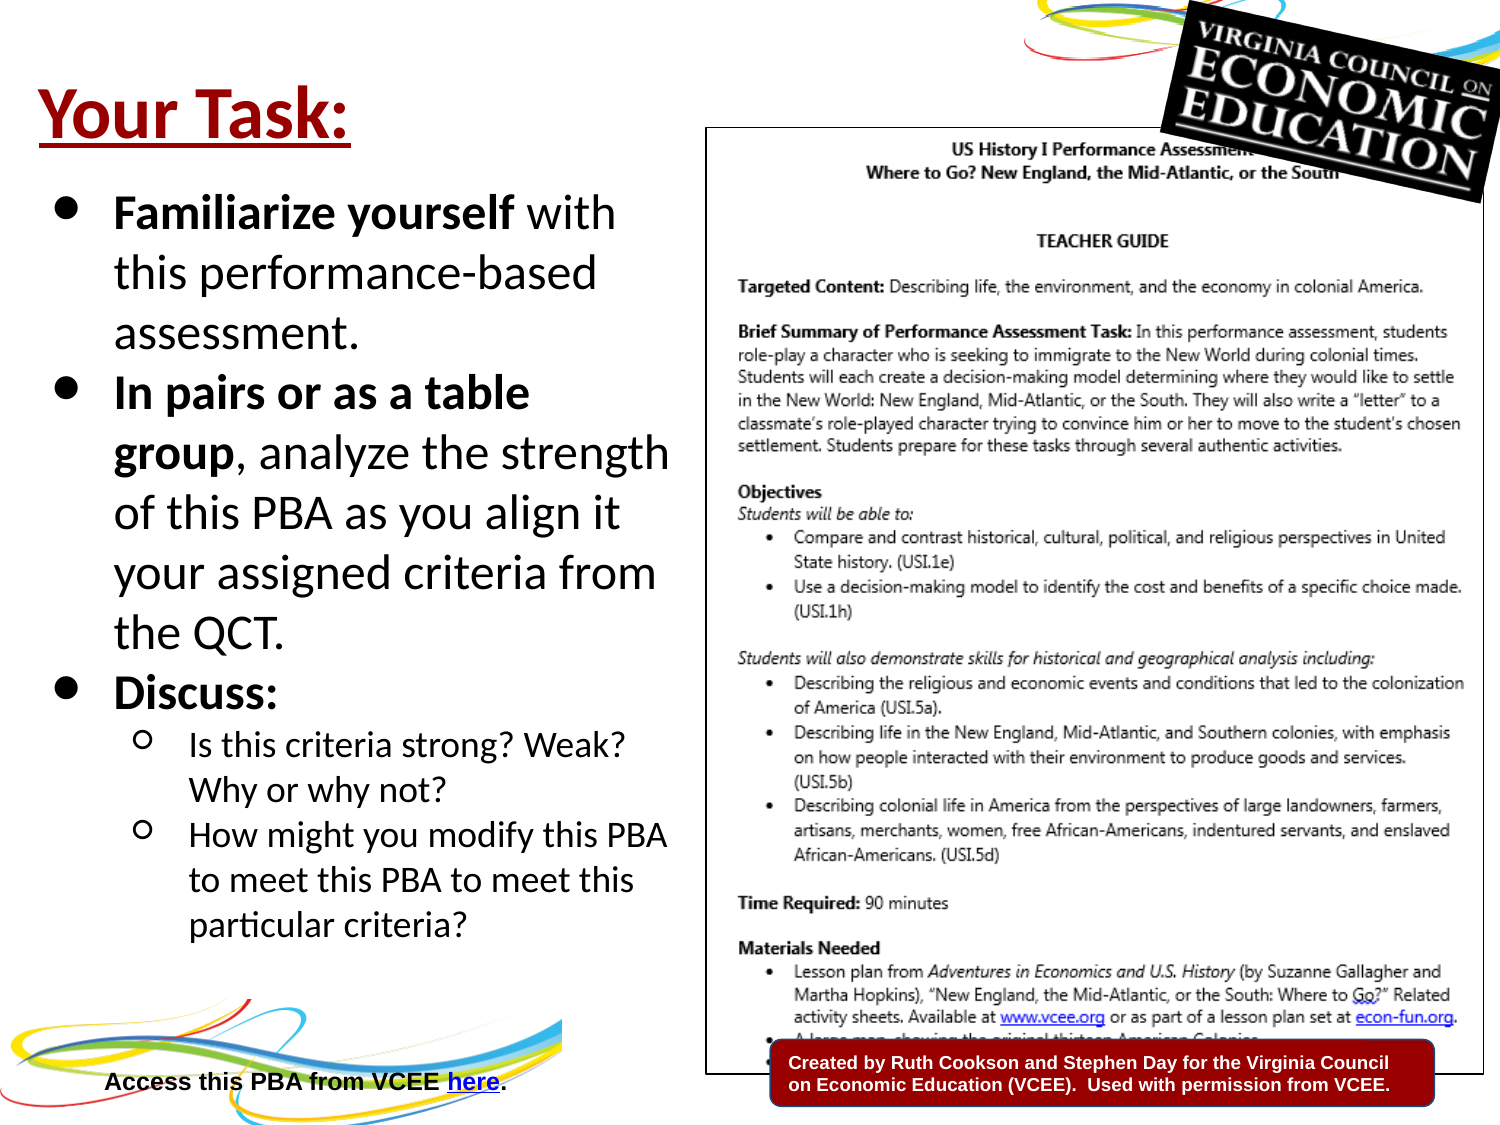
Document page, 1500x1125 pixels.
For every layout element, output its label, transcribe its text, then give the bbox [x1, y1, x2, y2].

picture [0, 999, 562, 1125]
text_box Created by Ruth Cookson and Stephen Day for the Virginia Council on Economic Education (VCEE). Used with permission from VCEE. [770, 1082, 1435, 1107]
text_box Familiarize yourself with this performance-based assessment. In pairs or as a table group, analyze the strength of this PBA as you align it your assigned criteria from the QCT. Discuss: Is this criteria strong? Weak? Why or why not? How might you modify this PBA to meet this PBA to meet this particular criteria? [23, 172, 688, 994]
text_box Access this PBA from VCEE here. [89, 1050, 645, 1096]
picture [706, 0, 1500, 1074]
text_box Your Task: [23, 48, 538, 115]
